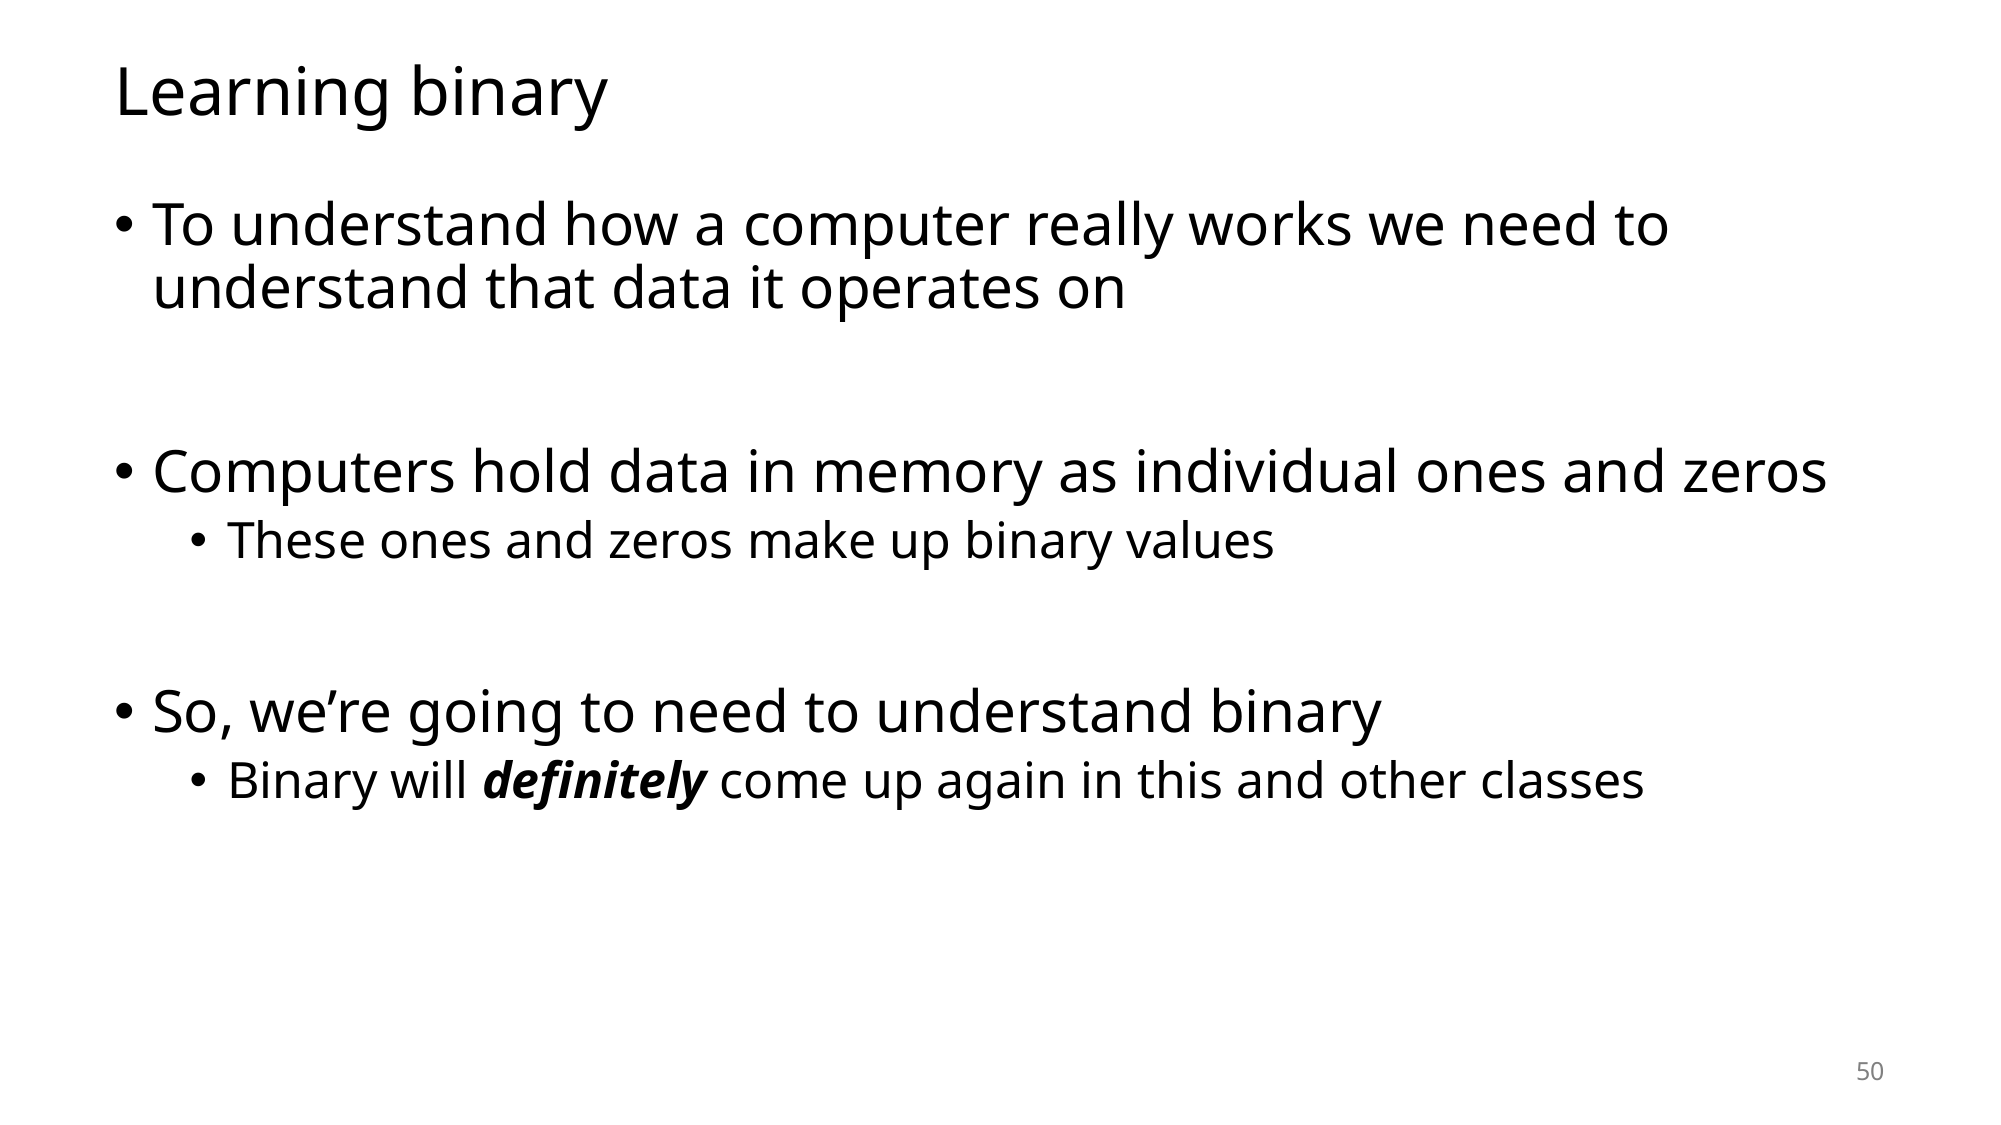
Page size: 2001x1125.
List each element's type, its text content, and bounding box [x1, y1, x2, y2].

slide_number 50 [1749, 1042, 1900, 1103]
title Learning binary [99, 37, 1900, 150]
list To understand how a computer really works we need to understand that data it operates on Computers hold data in memory as individual ones and zeros These ones and zeros make up binary values So, we’re going to need to understand binary Binary will definitely come up again in this and other classes [99, 187, 1900, 1013]
